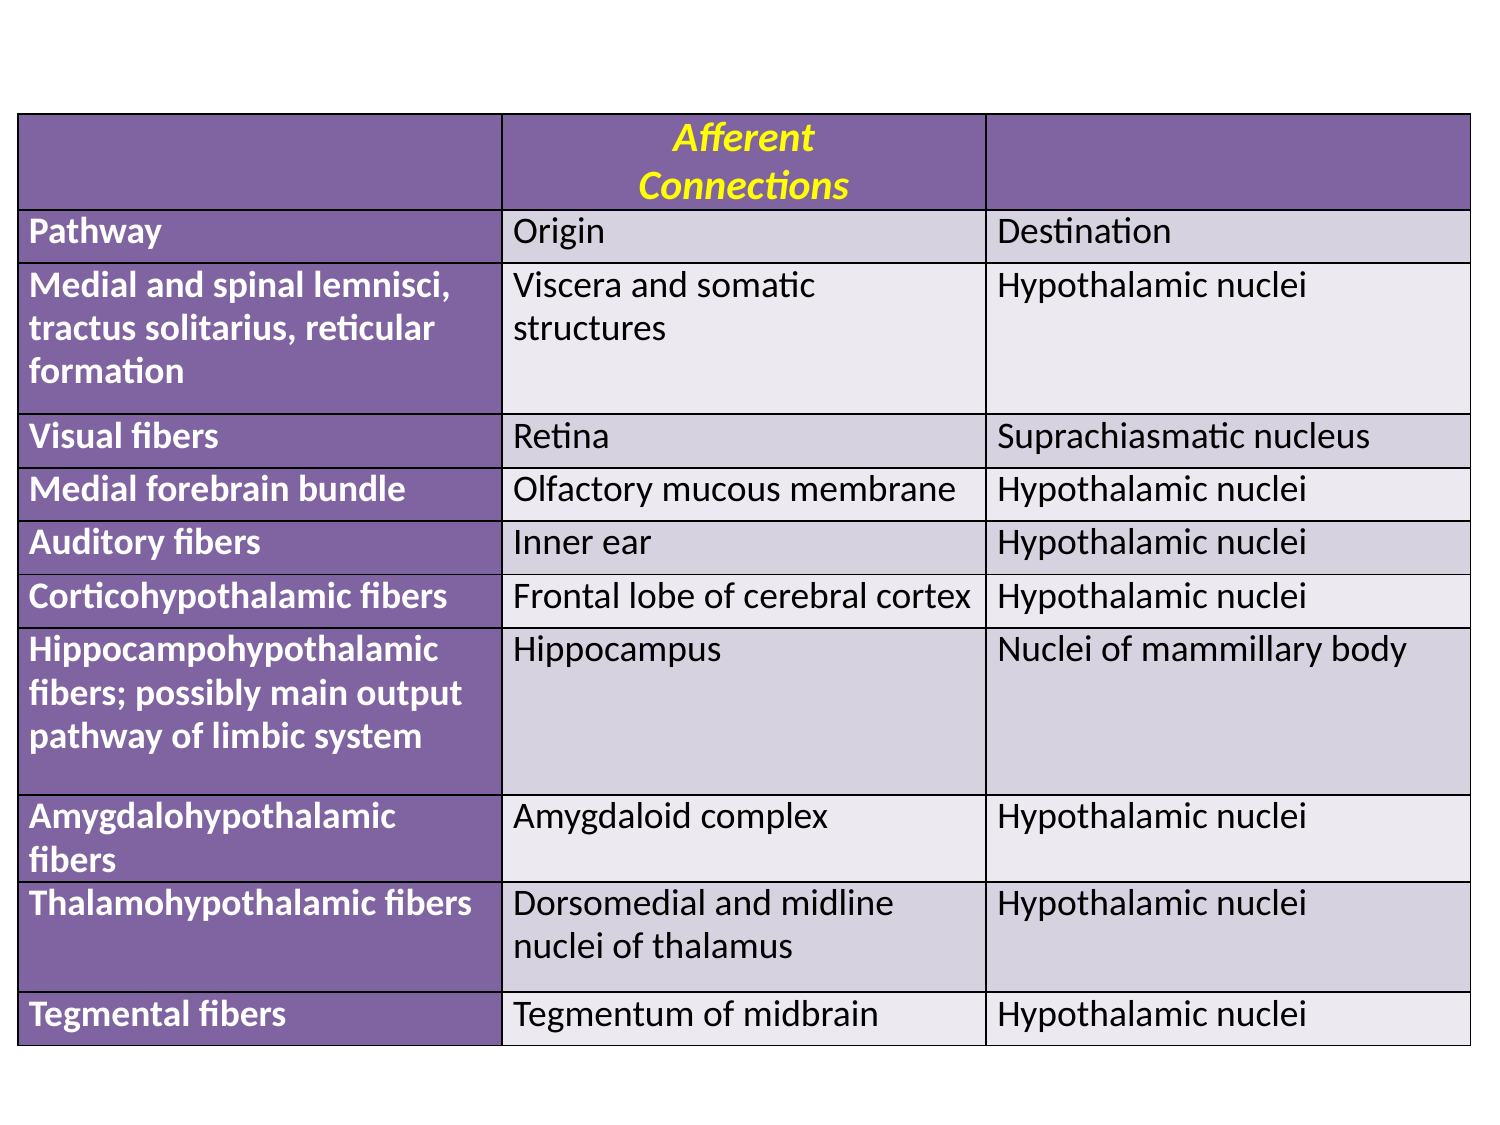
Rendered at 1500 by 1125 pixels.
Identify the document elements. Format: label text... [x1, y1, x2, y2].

table_cell Olfactory mucous membrane [503, 469, 985, 520]
table_cell Hypothalamic nuclei [987, 993, 1470, 1045]
table_cell Hypothalamic nuclei [987, 264, 1470, 413]
table_cell Hippocampus [503, 629, 985, 794]
table_cell Retina [503, 415, 985, 467]
table_cell Hypothalamic nuclei [987, 796, 1470, 881]
table_cell Nuclei of mammillary body [987, 629, 1470, 794]
table_cell Frontal lobe of cerebral cortex [503, 575, 985, 627]
table_cell Hypothalamic nuclei [987, 469, 1470, 520]
table_cell Hypothalamic nuclei [987, 575, 1470, 627]
table_cell Inner ear [503, 522, 985, 574]
table_cell Suprachiasmatic nucleus [987, 415, 1470, 467]
table_cell Destination [987, 211, 1470, 262]
table_cell Auditory fibers [19, 522, 501, 574]
table_cell Hippocampohypothalamic fibers; possibly main output pathway of limbic system [19, 629, 501, 794]
table_cell Tegmental fibers [19, 993, 501, 1045]
table_cell Hypothalamic nuclei [987, 883, 1470, 991]
table_header Afferent Connections [503, 115, 985, 209]
table_cell Visual fibers [19, 415, 501, 467]
table_cell Origin [503, 211, 985, 262]
table_cell Medial and spinal lemnisci, tractus solitarius, reticular formation [19, 264, 501, 413]
table_cell Dorsomedial and midline nuclei of thalamus [503, 883, 985, 991]
table_cell Thalamohypothalamic fibers [19, 883, 501, 991]
table_cell Corticohypothalamic fibers [19, 575, 501, 627]
table_cell Amygdaloid complex [503, 796, 985, 881]
table_cell Pathway [19, 211, 501, 262]
table_cell Hypothalamic nuclei [987, 522, 1470, 574]
table_cell Tegmentum of midbrain [503, 993, 985, 1045]
table_cell Amygdalohypothalamic fibers [19, 796, 501, 881]
table_header [19, 115, 501, 209]
table_cell Medial forebrain bundle [19, 469, 501, 520]
table_header [987, 115, 1470, 209]
table_cell Viscera and somatic structures [503, 264, 985, 413]
